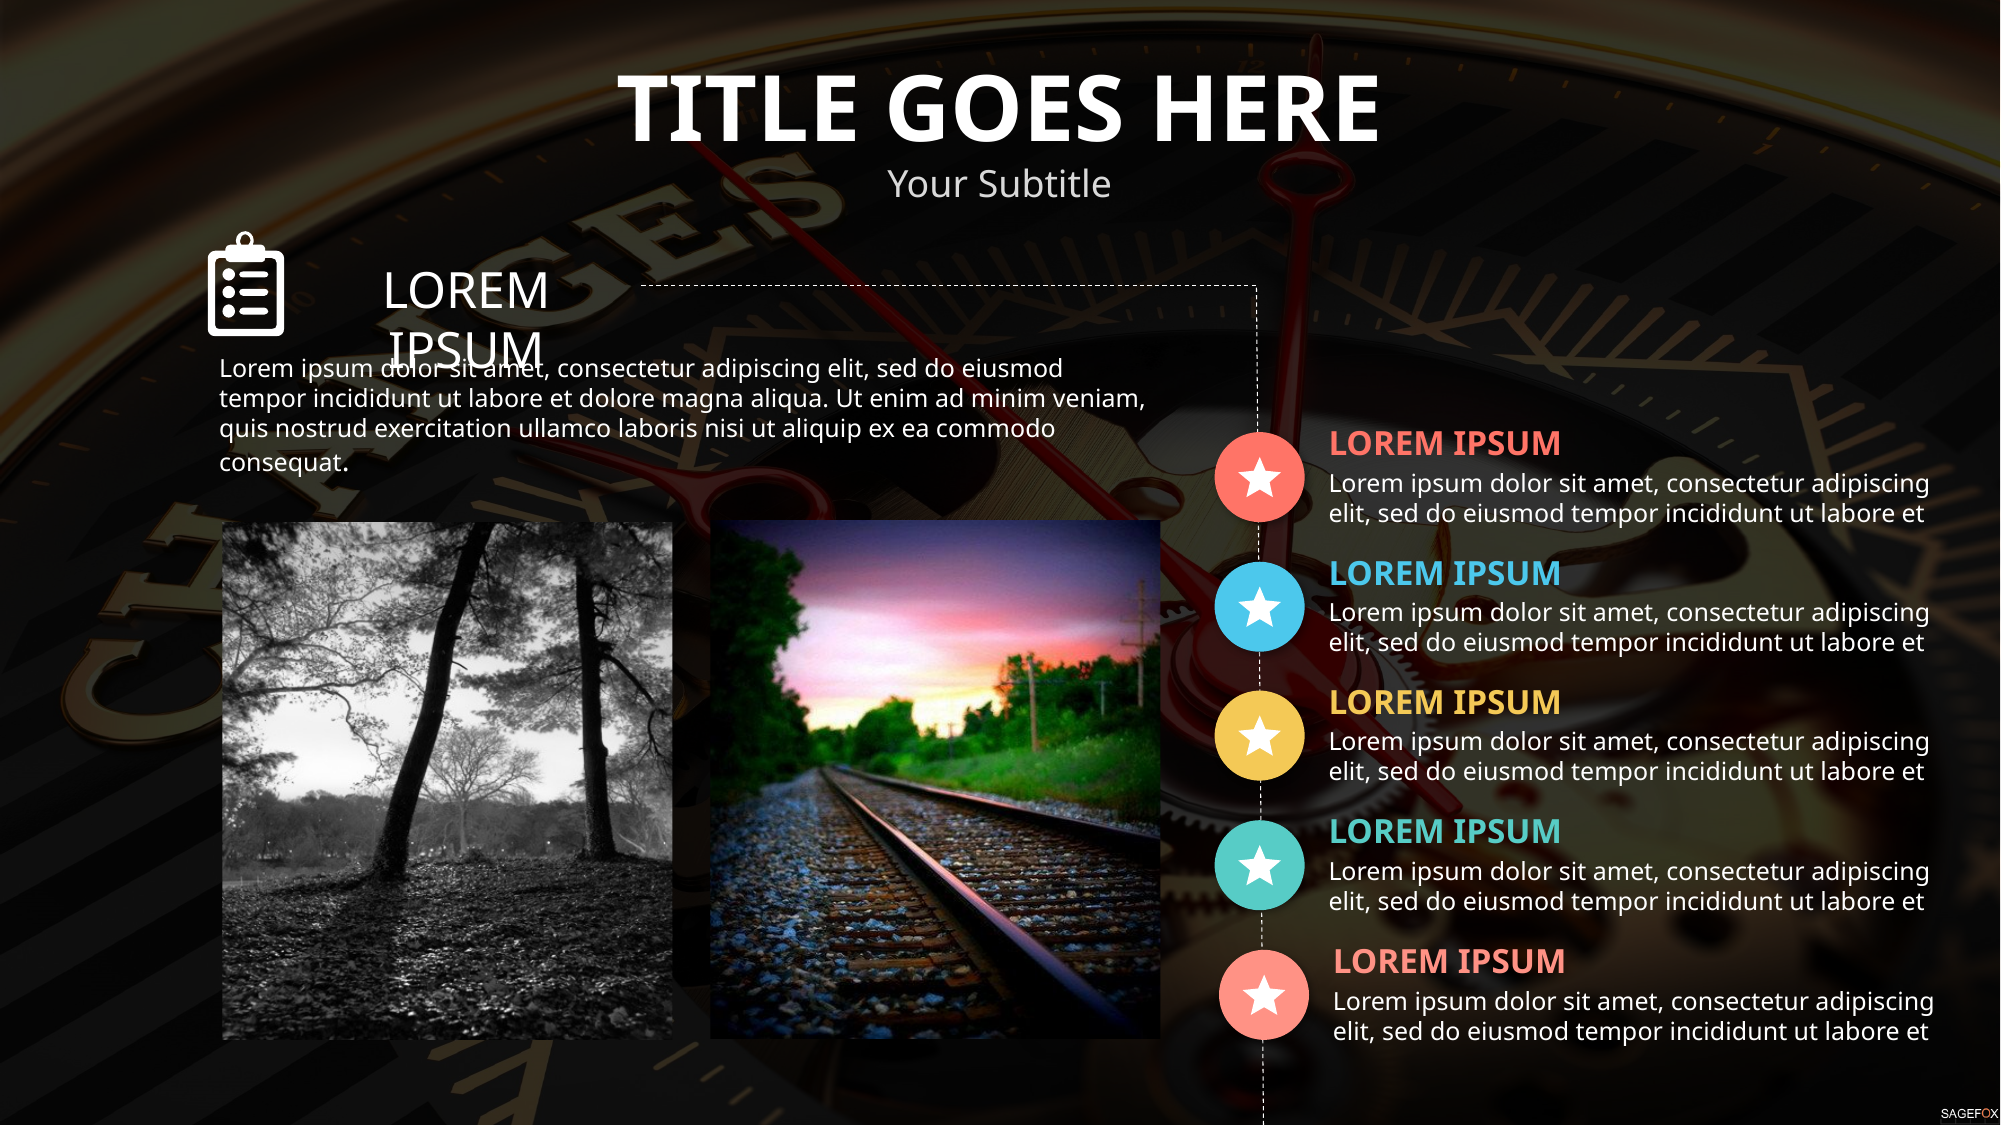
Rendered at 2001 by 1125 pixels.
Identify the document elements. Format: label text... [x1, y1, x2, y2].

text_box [1214, 432, 1305, 523]
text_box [1218, 949, 1309, 1040]
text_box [1256, 1040, 1264, 1125]
text_box [709, 520, 1161, 1039]
text_box LOREM IPSUM Lorem ipsum dolor sit amet, consectetur adipiscing elit, sed do eiusmod tempor incididunt ut labore et [1318, 675, 1953, 791]
text_box LOREM IPSUM Lorem ipsum dolor sit amet, consectetur adipiscing elit, sed do eiusmod tempor incididunt ut labore et [1318, 805, 1953, 921]
picture [0, 0, 2001, 1125]
text_box LOREM IPSUM Lorem ipsum dolor sit amet, consectetur adipiscing elit, sed do eiusmod tempor incididunt ut labore et [1322, 935, 1958, 1050]
text_box [221, 521, 673, 1041]
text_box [1214, 561, 1305, 652]
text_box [1256, 652, 1264, 690]
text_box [1256, 287, 1264, 432]
text_box TITLE GOES HERE Your Subtitle [548, 42, 1452, 212]
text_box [1256, 911, 1264, 949]
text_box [1214, 820, 1305, 911]
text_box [1256, 523, 1264, 561]
text_box Lorem ipsum dolor sit amet, consectetur adipiscing elit, sed do eiusmod tempor incididunt ut labore et dolore magna aliqua. Ut enim ad minim veniam, quis nostrud exercitation ullamco laboris nisi ut aliquip ex ea commodo consequat. [204, 344, 1168, 485]
text_box LOREM IPSUM [292, 250, 642, 344]
text_box LOREM IPSUM Lorem ipsum dolor sit amet, consectetur adipiscing elit, sed do eiusmod tempor incididunt ut labore et [1318, 546, 1953, 662]
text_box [207, 231, 285, 337]
text_box LOREM IPSUM Lorem ipsum dolor sit amet, consectetur adipiscing elit, sed do eiusmod tempor incididunt ut labore et [1318, 417, 1953, 533]
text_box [1214, 690, 1305, 781]
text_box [1256, 781, 1264, 820]
